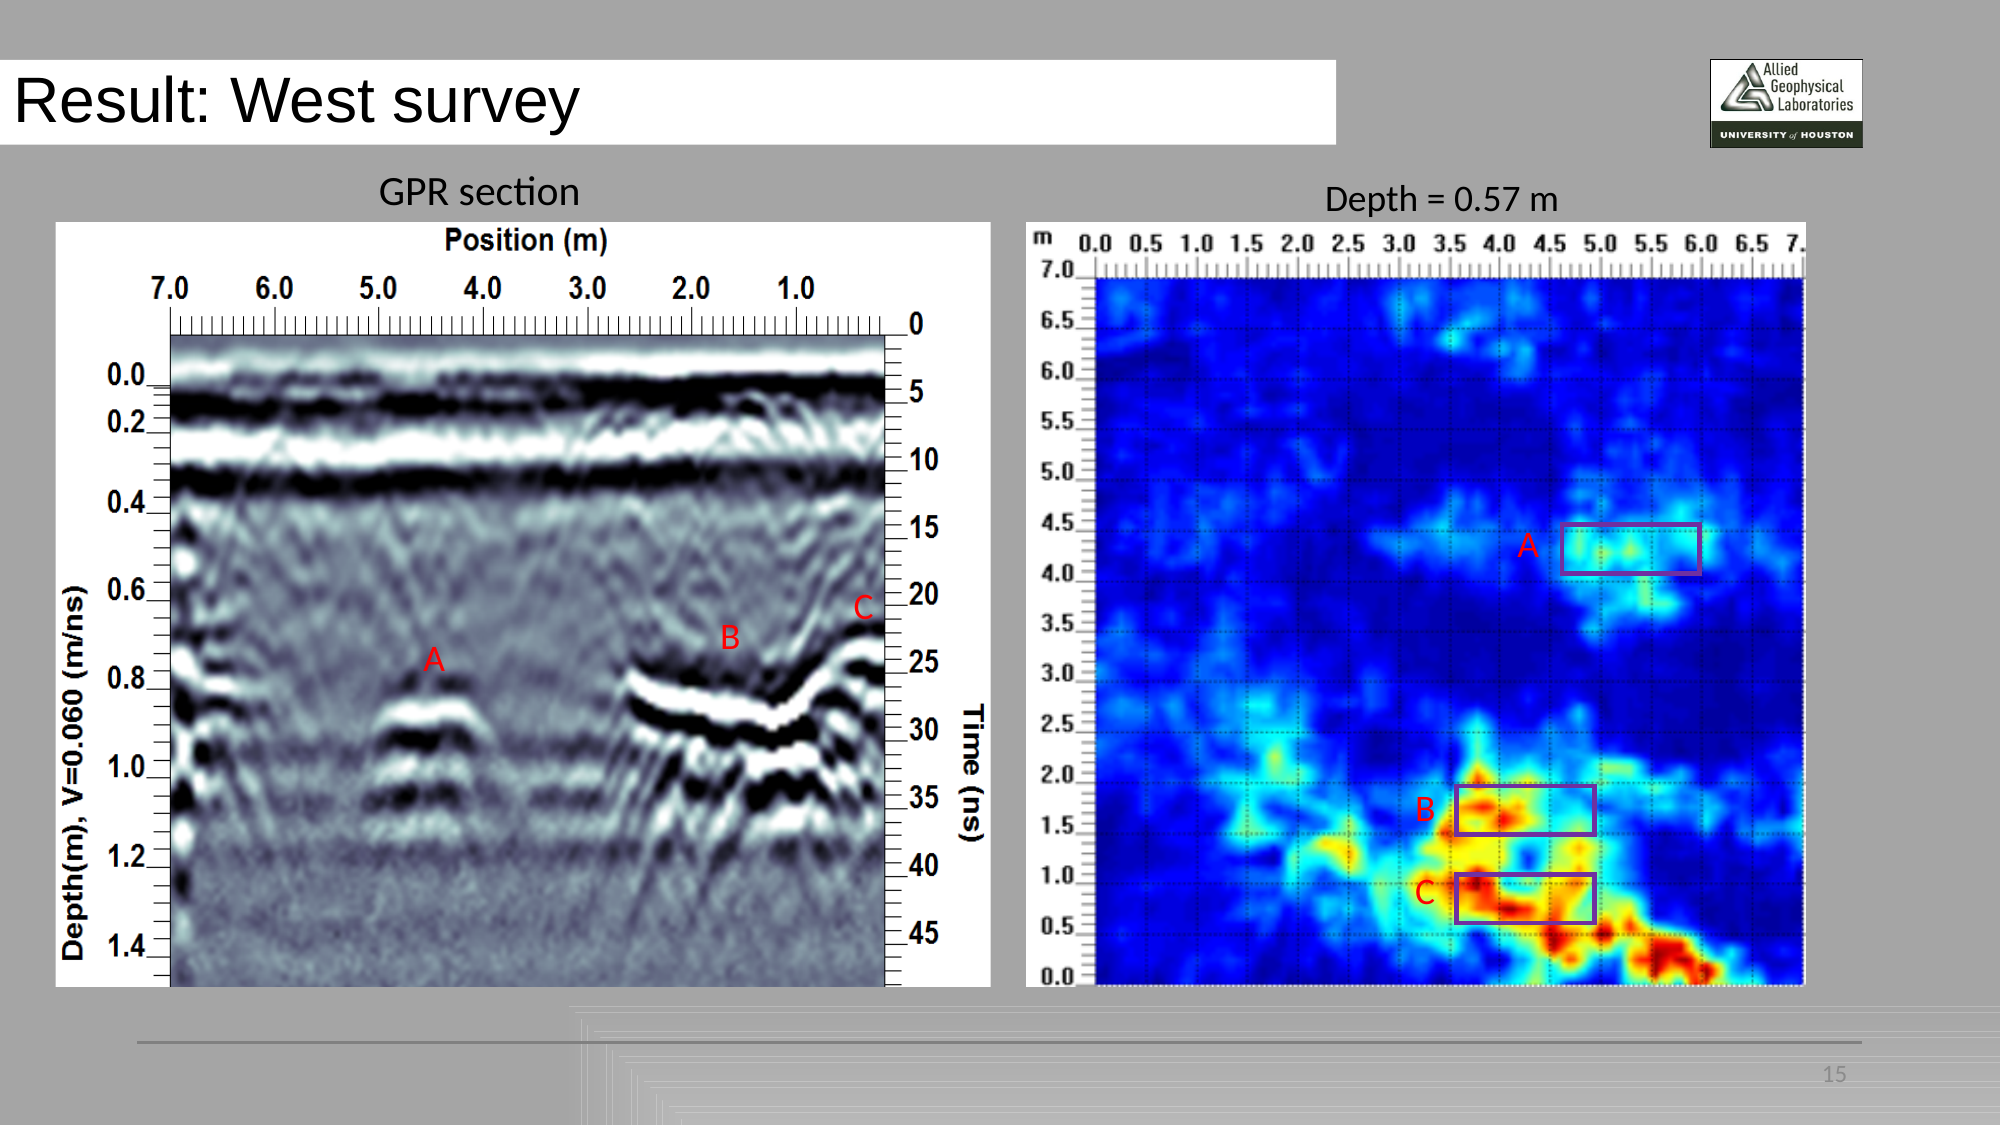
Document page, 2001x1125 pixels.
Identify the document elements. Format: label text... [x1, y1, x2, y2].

slide_number 15 [1412, 1042, 1863, 1103]
picture [55, 222, 991, 988]
title Result: West survey [0, 59, 1337, 145]
text_box GPR section [363, 156, 608, 222]
picture [1710, 59, 1863, 148]
text_box Depth = 0.57 m [1310, 166, 1631, 222]
picture [1026, 222, 1806, 988]
